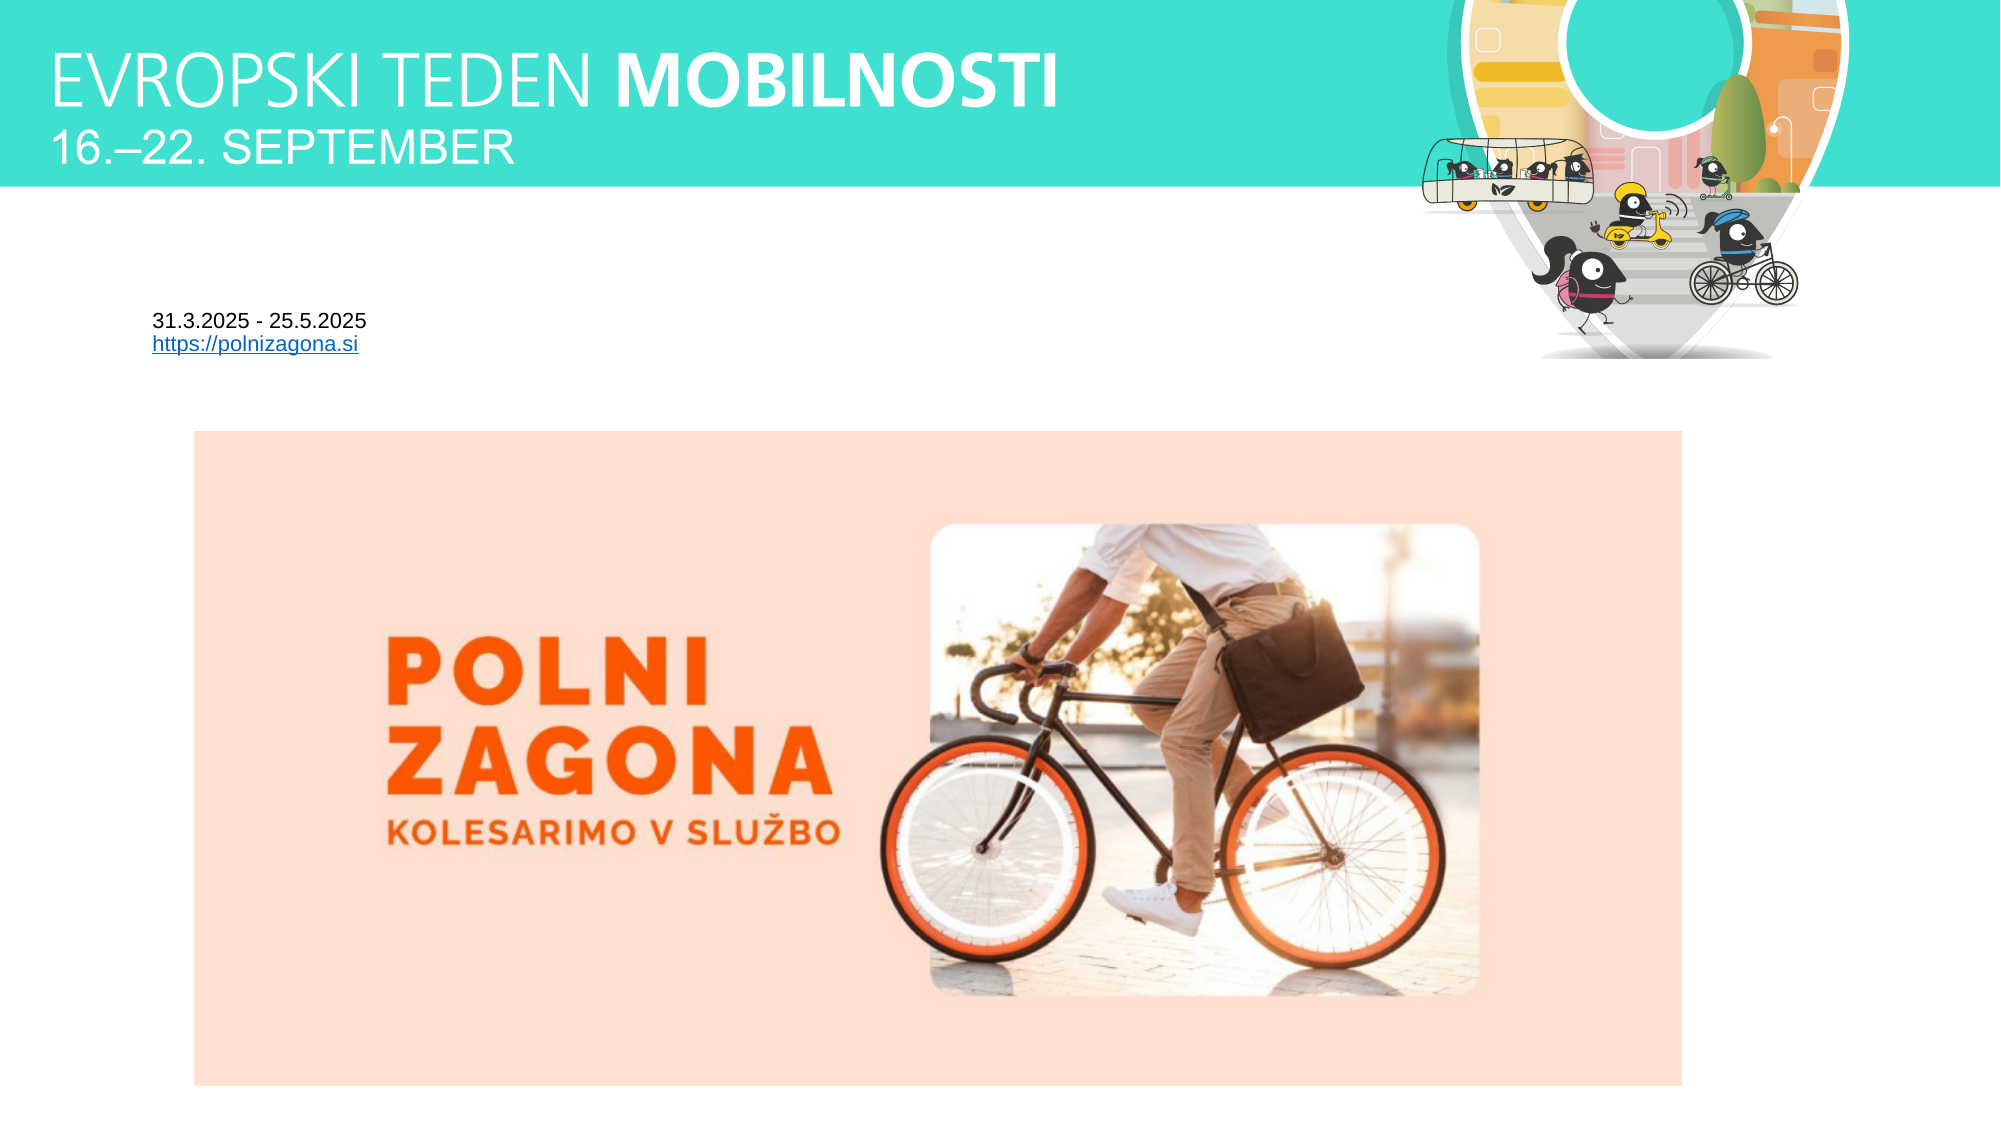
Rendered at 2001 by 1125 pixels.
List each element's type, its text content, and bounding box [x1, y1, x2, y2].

picture [0, 0, 2000, 1125]
title 31.3.2025 - 25.5.2025 https://polnizagona.si [137, 301, 1475, 391]
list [194, 431, 1682, 1086]
